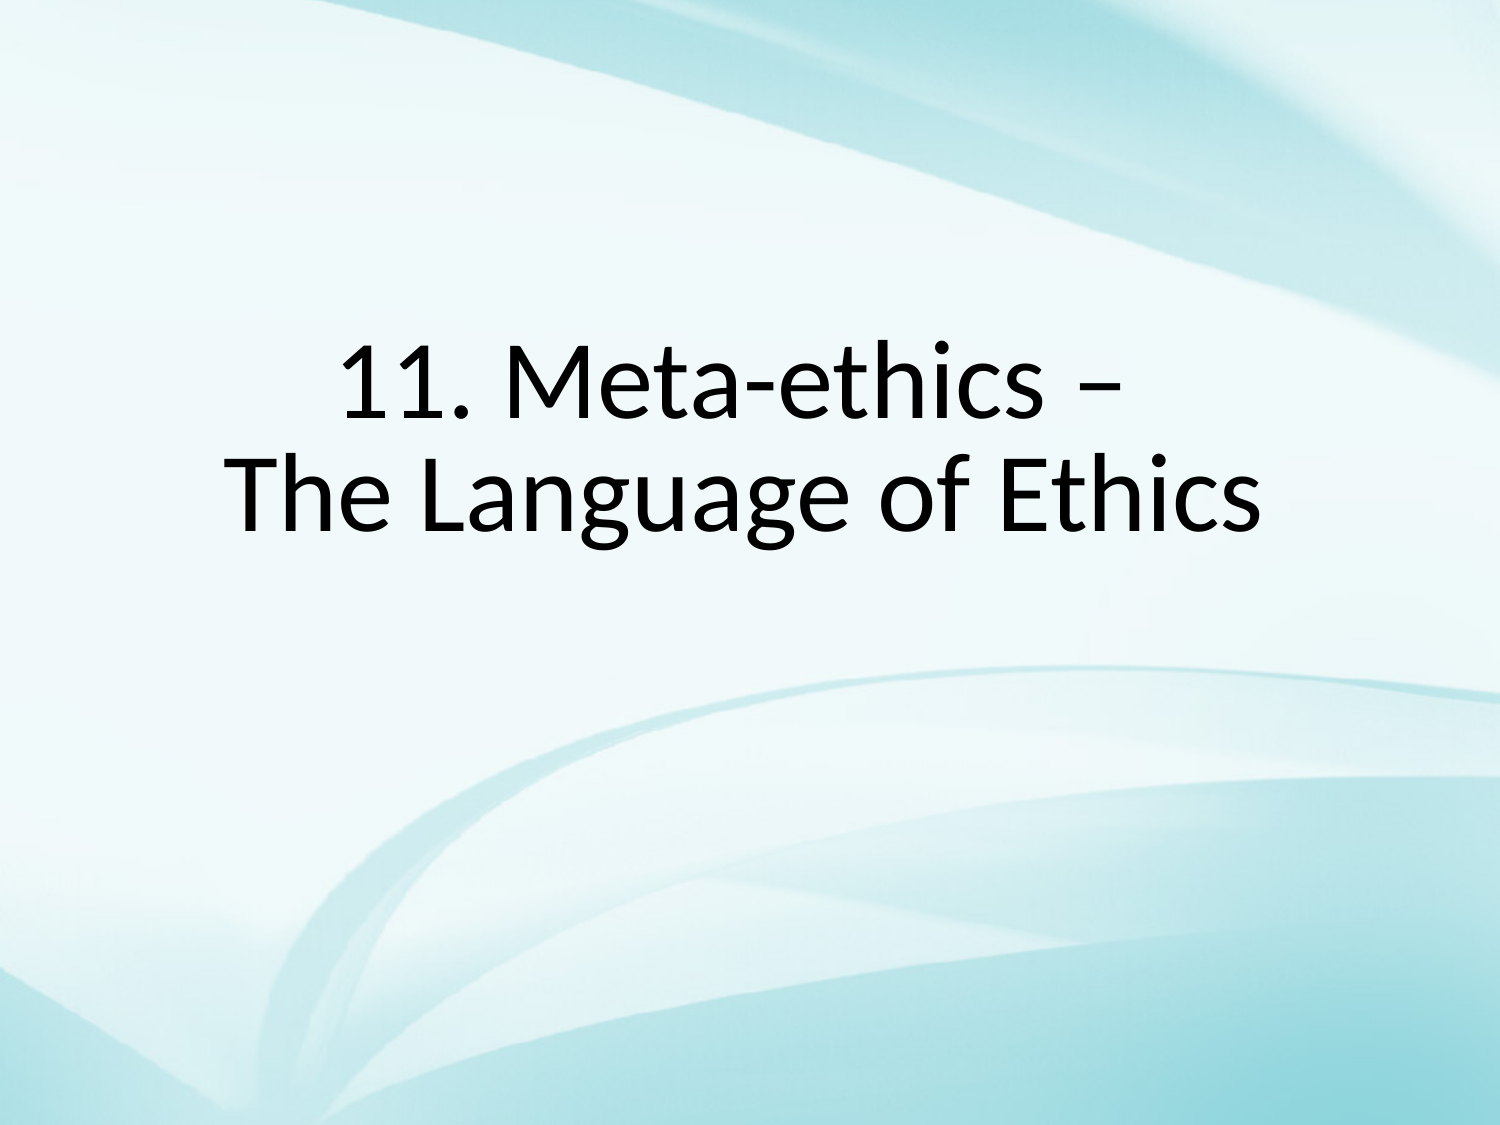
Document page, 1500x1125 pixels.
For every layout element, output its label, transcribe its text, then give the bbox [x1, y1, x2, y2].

picture [0, 0, 1500, 1125]
title 11. Meta-ethics – The Language of Ethics [41, 326, 1447, 681]
